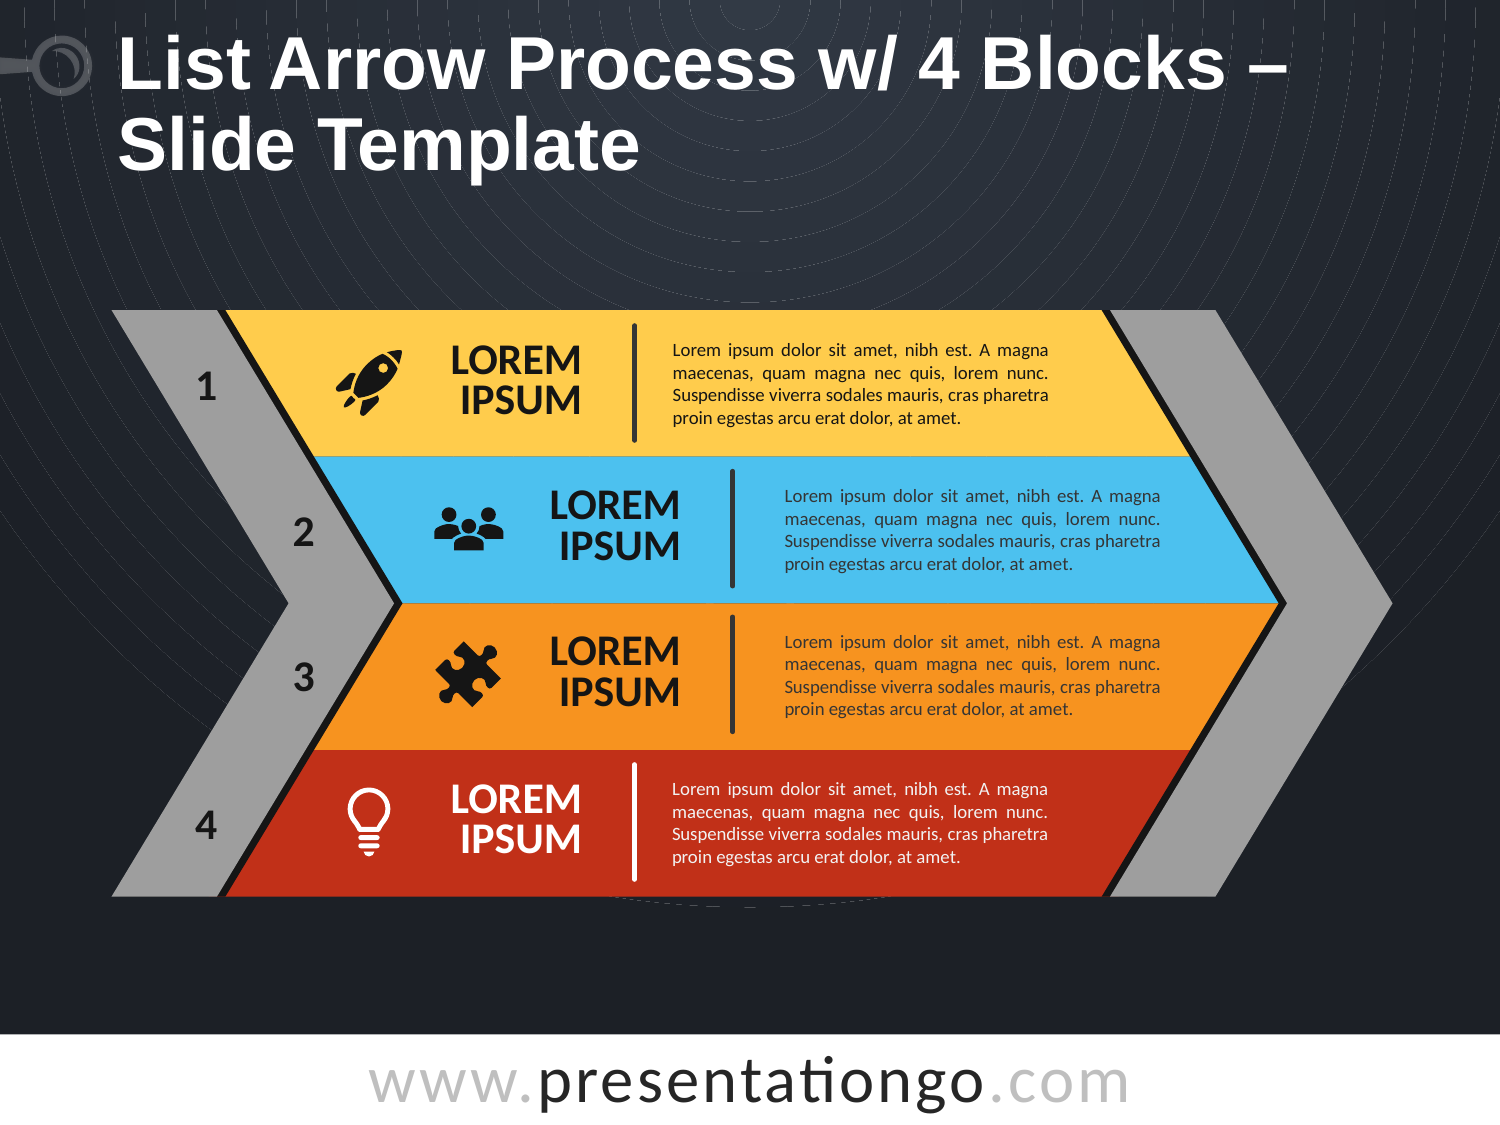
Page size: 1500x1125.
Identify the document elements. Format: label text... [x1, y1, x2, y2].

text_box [329, 782, 409, 862]
text_box Lorem ipsum dolor sit amet, nibh est. A magna maecenas, quam magna nec quis, lorem nunc. Suspendisse viverra sodales mauris, cras pharetra proin egestas arcu erat dolor, at amet. [784, 476, 1161, 581]
text_box [226, 750, 1189, 897]
text_box Lorem Ipsum [453, 480, 696, 577]
text_box 1 [180, 349, 233, 417]
text_box [315, 456, 1277, 603]
text_box [315, 603, 1278, 750]
text_box 2 [277, 495, 330, 563]
text_box 4 [180, 788, 233, 856]
text_box 3 [277, 640, 330, 708]
text_box Lorem Ipsum [354, 335, 597, 431]
text_box Lorem Ipsum [453, 626, 696, 723]
text_box [1110, 310, 1393, 897]
text_box Lorem ipsum dolor sit amet, nibh est. A magna maecenas, quam magna nec quis, lorem nunc. Suspendisse viverra sodales mauris, cras pharetra proin egestas arcu erat dolor, at amet. [784, 622, 1161, 727]
text_box Lorem Ipsum [354, 773, 597, 870]
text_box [434, 507, 504, 551]
text_box [218, 310, 403, 897]
text_box Lorem ipsum dolor sit amet, nibh est. A magna maecenas, quam magna nec quis, lorem nunc. Suspendisse viverra sodales mauris, cras pharetra proin egestas arcu erat dolor, at amet. [672, 769, 1048, 875]
text_box [226, 310, 1189, 456]
text_box Lorem ipsum dolor sit amet, nibh est. A magna maecenas, quam magna nec quis, lorem nunc. Suspendisse viverra sodales mauris, cras pharetra proin egestas arcu erat dolor, at amet. [672, 330, 1049, 436]
text_box [111, 310, 395, 897]
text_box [329, 343, 409, 423]
title List Arrow Process w/ 4 Blocks – Slide Template [103, 17, 1397, 139]
text_box [435, 641, 501, 708]
text_box [1101, 310, 1286, 897]
